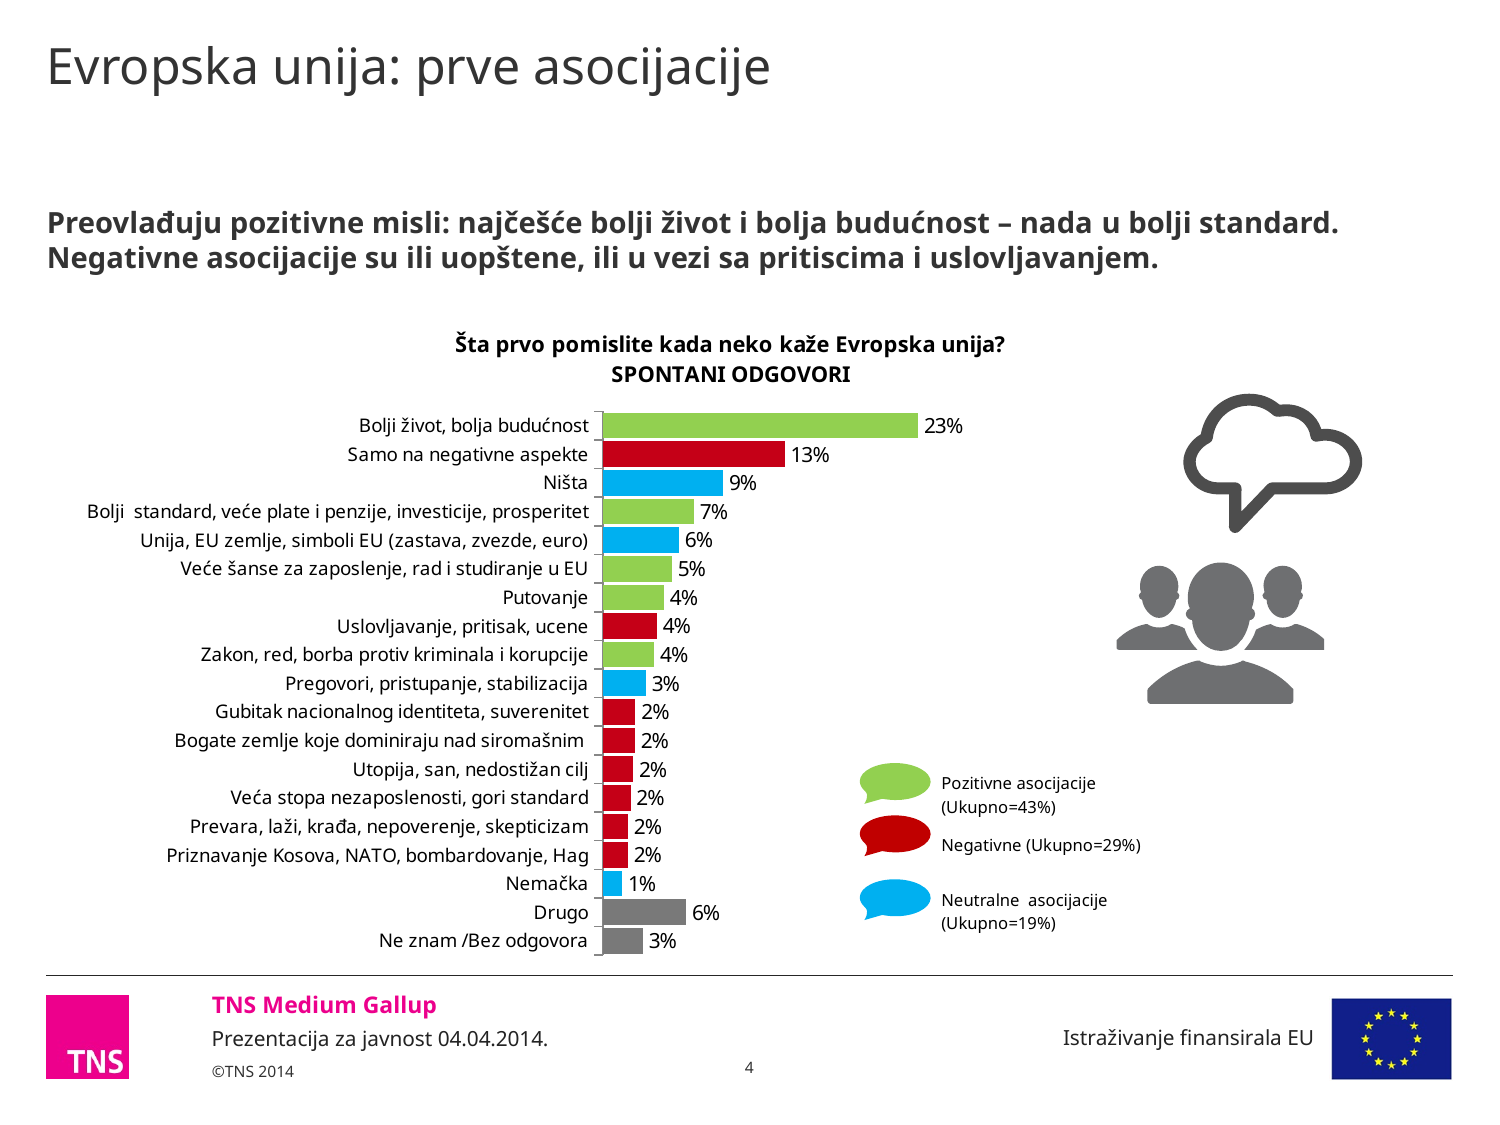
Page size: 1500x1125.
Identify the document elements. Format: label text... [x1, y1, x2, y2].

chart [46, 307, 1453, 975]
picture [1329, 996, 1453, 1081]
title Evropska unija: prve asocijacije [46, 0, 1453, 169]
picture [1183, 393, 1363, 533]
slide_number 4 [708, 1037, 791, 1080]
picture [46, 995, 129, 1079]
picture [1116, 562, 1325, 704]
list Preovlađuju pozitivne misli: najčešće bolji život i bolja budućnost – nada u bolji standard. Negativne asocijacije su ili uopštene, ili u vezi sa pritiscima i uslovljavanjem. [46, 169, 1453, 294]
